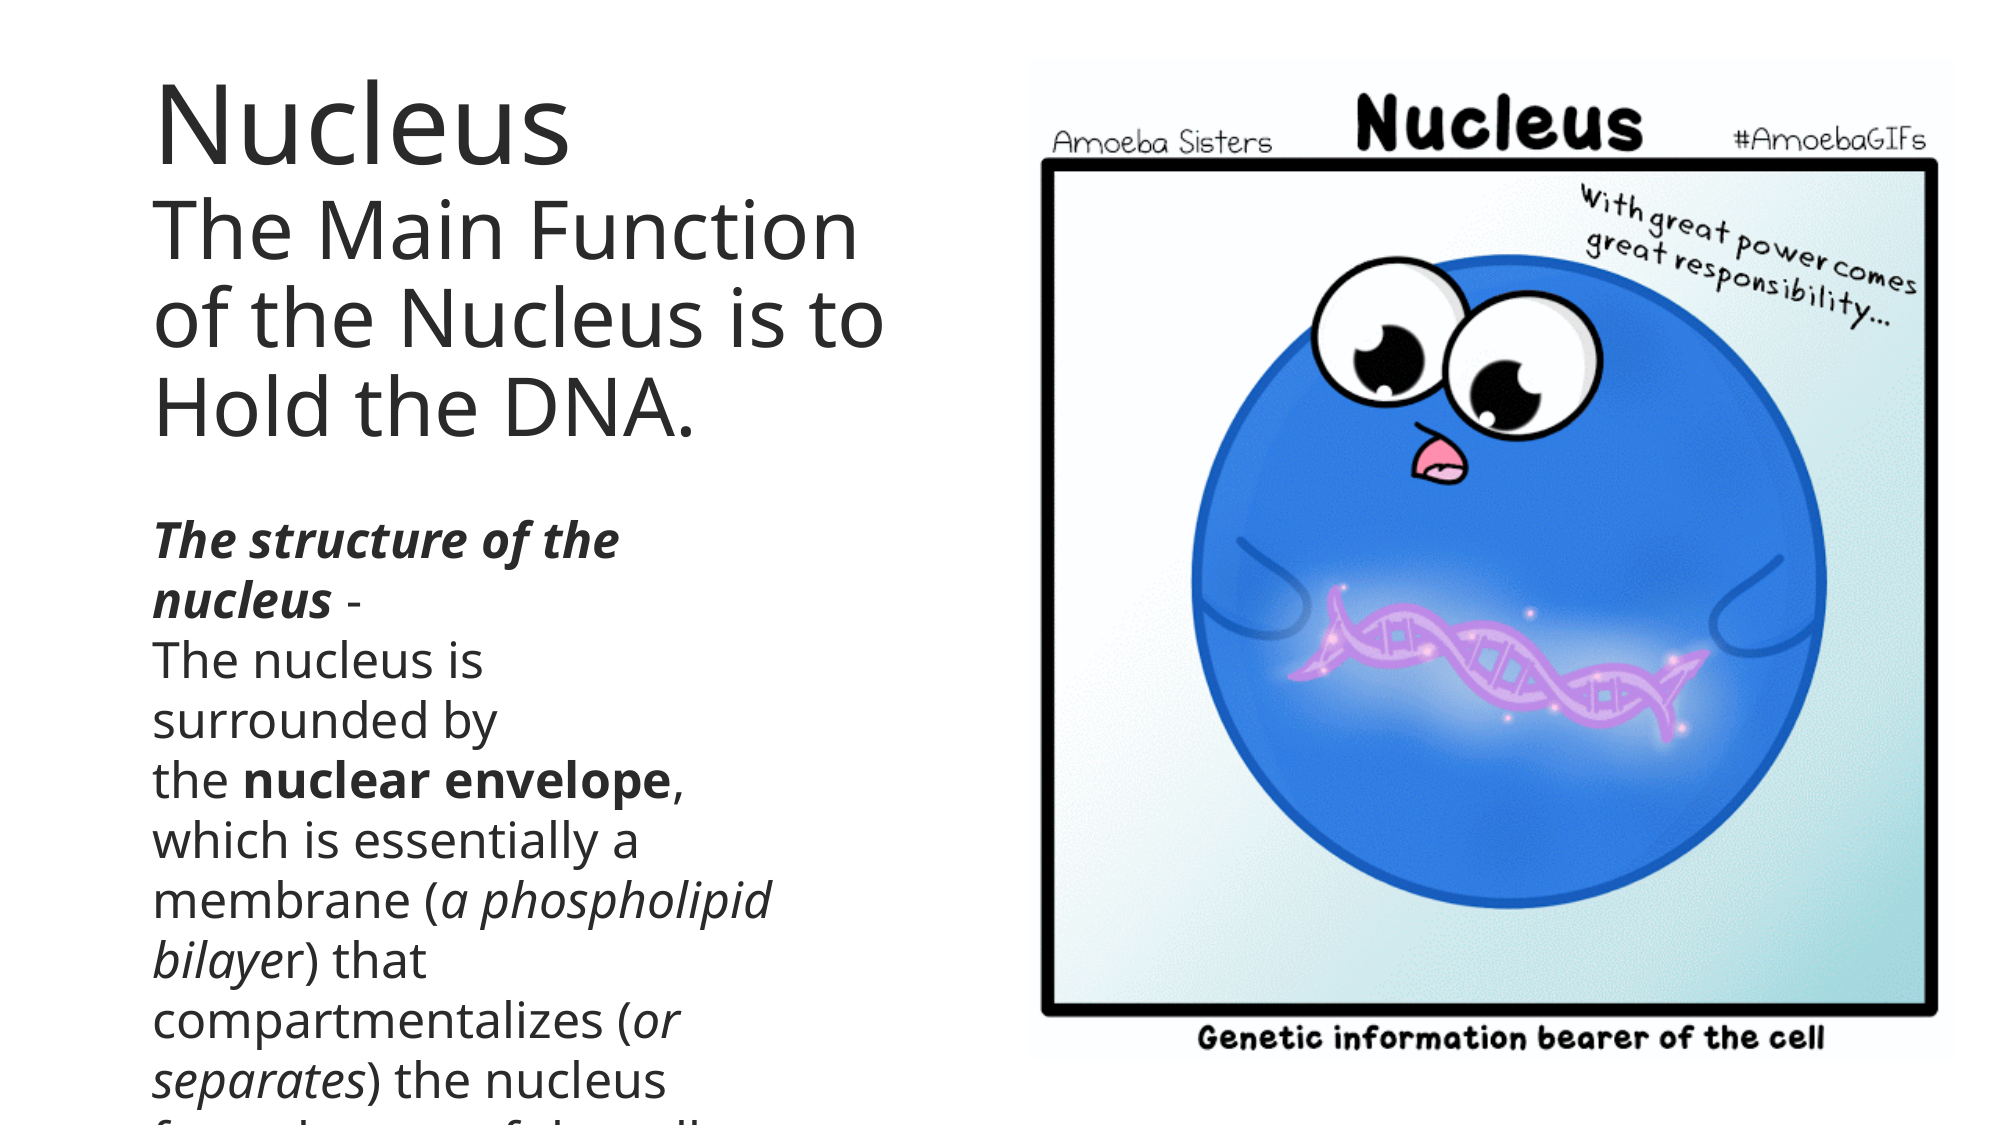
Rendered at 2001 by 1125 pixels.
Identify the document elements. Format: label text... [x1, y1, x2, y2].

picture [1028, 59, 1954, 1060]
title Nucleus The Main Function of the Nucleus is to Hold the DNA. [137, 59, 972, 463]
list The structure of the nucleus - The nucleus is surrounded by the nuclear envelope, which is essentially a membrane (a phospholipid bilayer) that compartmentalizes (or separates) the nucleus from the rest of the cell. [137, 500, 789, 1014]
